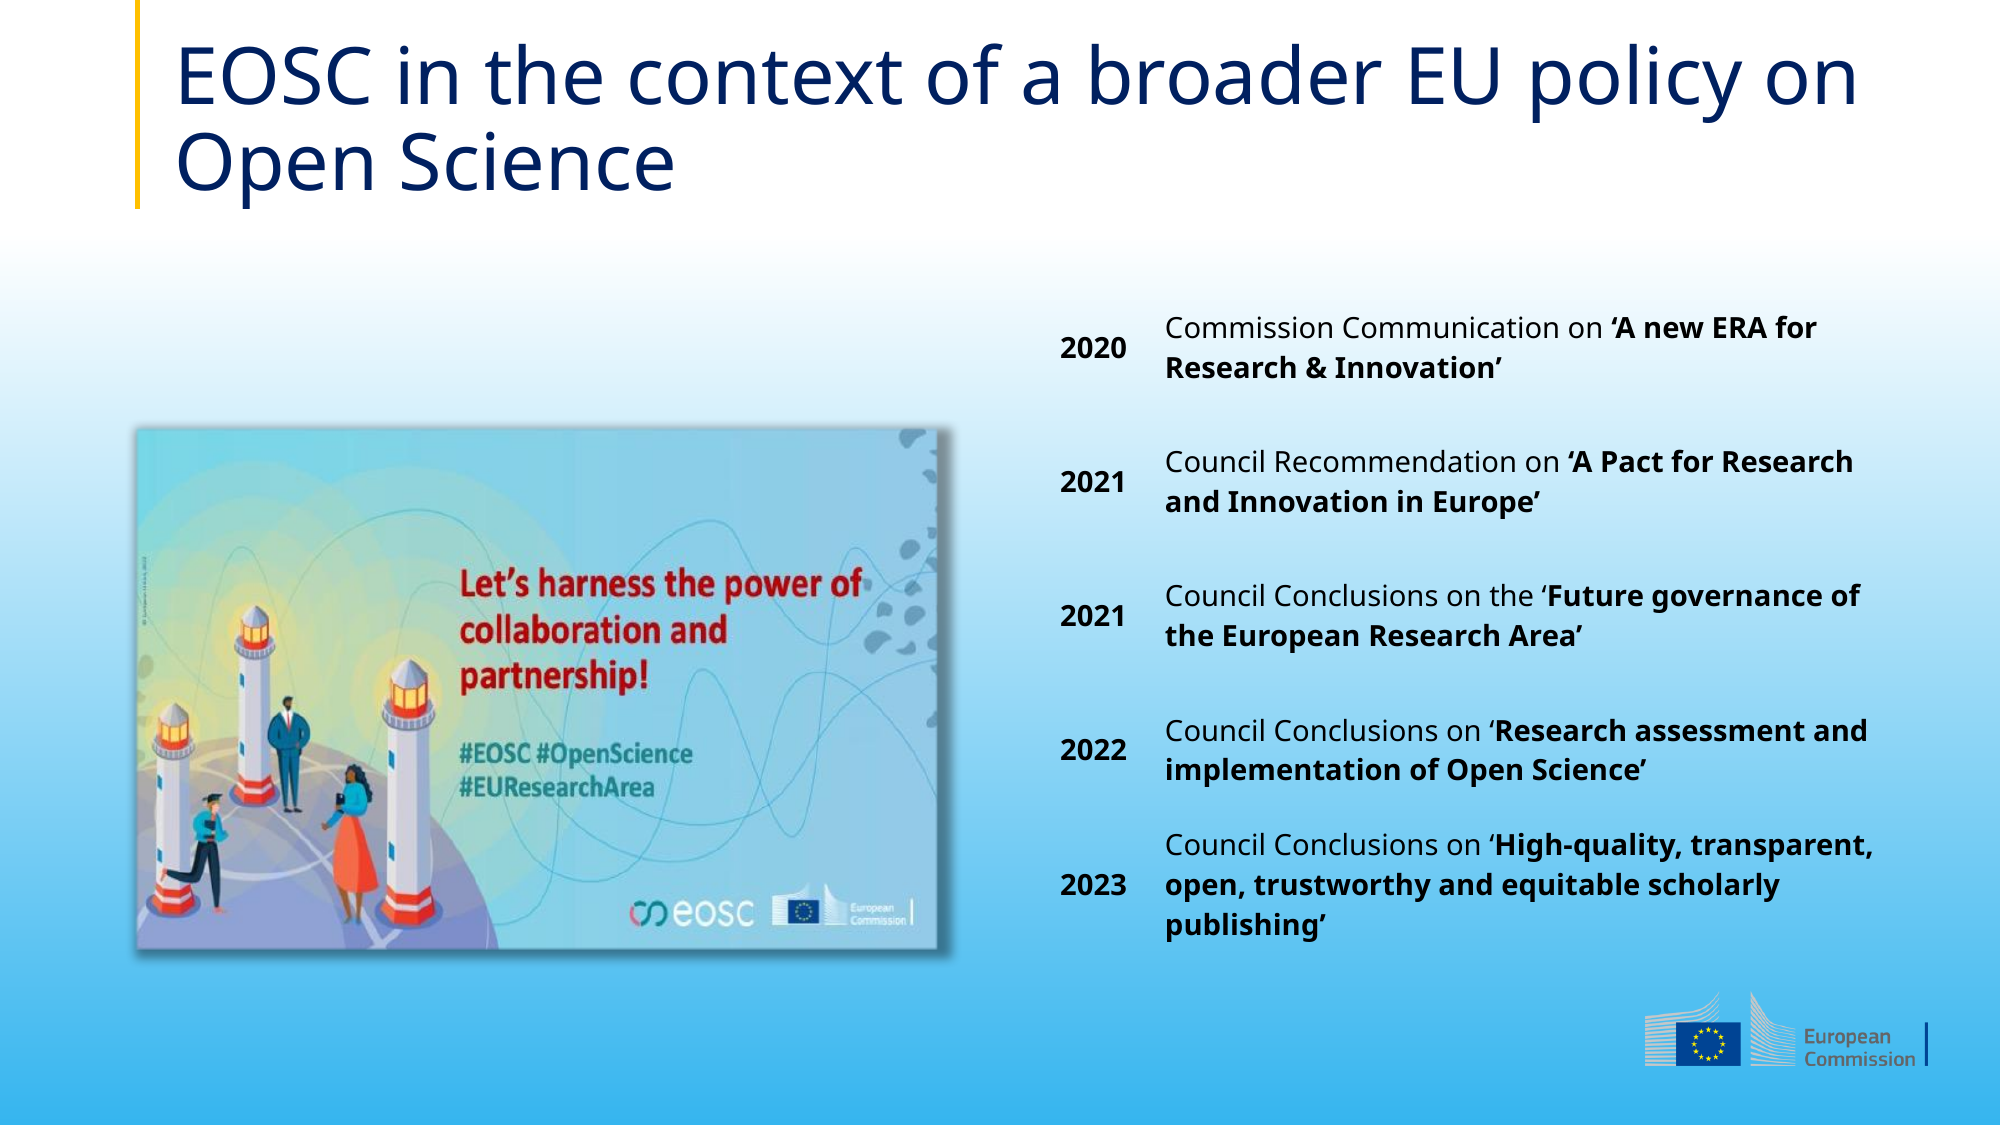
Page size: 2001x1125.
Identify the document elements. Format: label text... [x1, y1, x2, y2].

table_cell Council Conclusions on ‘High-quality, transparent, open, trustworthy and equitable scholarly publishing’ [1150, 817, 1898, 951]
table_cell 2023 [1045, 817, 1150, 951]
title EOSC in the context of a broader EU policy on Open Science [159, 79, 1885, 208]
table_cell 2021 [1045, 414, 1150, 548]
table_header 2020 [1045, 280, 1150, 414]
text_box [112, 394, 705, 987]
table_cell 2021 [1045, 548, 1150, 682]
text_box [522, 537, 1025, 1040]
table_header Commission Communication on ‘A new ERA for Research & Innovation’ [1150, 280, 1898, 414]
picture [135, 427, 938, 951]
picture [1645, 991, 1928, 1066]
table_cell 2022 [1045, 682, 1150, 817]
table_cell Council Recommendation on ‘A Pact for Research and Innovation in Europe’ [1150, 414, 1898, 548]
table_cell Council Conclusions on ‘Research assessment and implementation of Open Science’ [1150, 682, 1898, 817]
table_cell Council Conclusions on the ‘Future governance of the European Research Area’ [1150, 548, 1898, 682]
